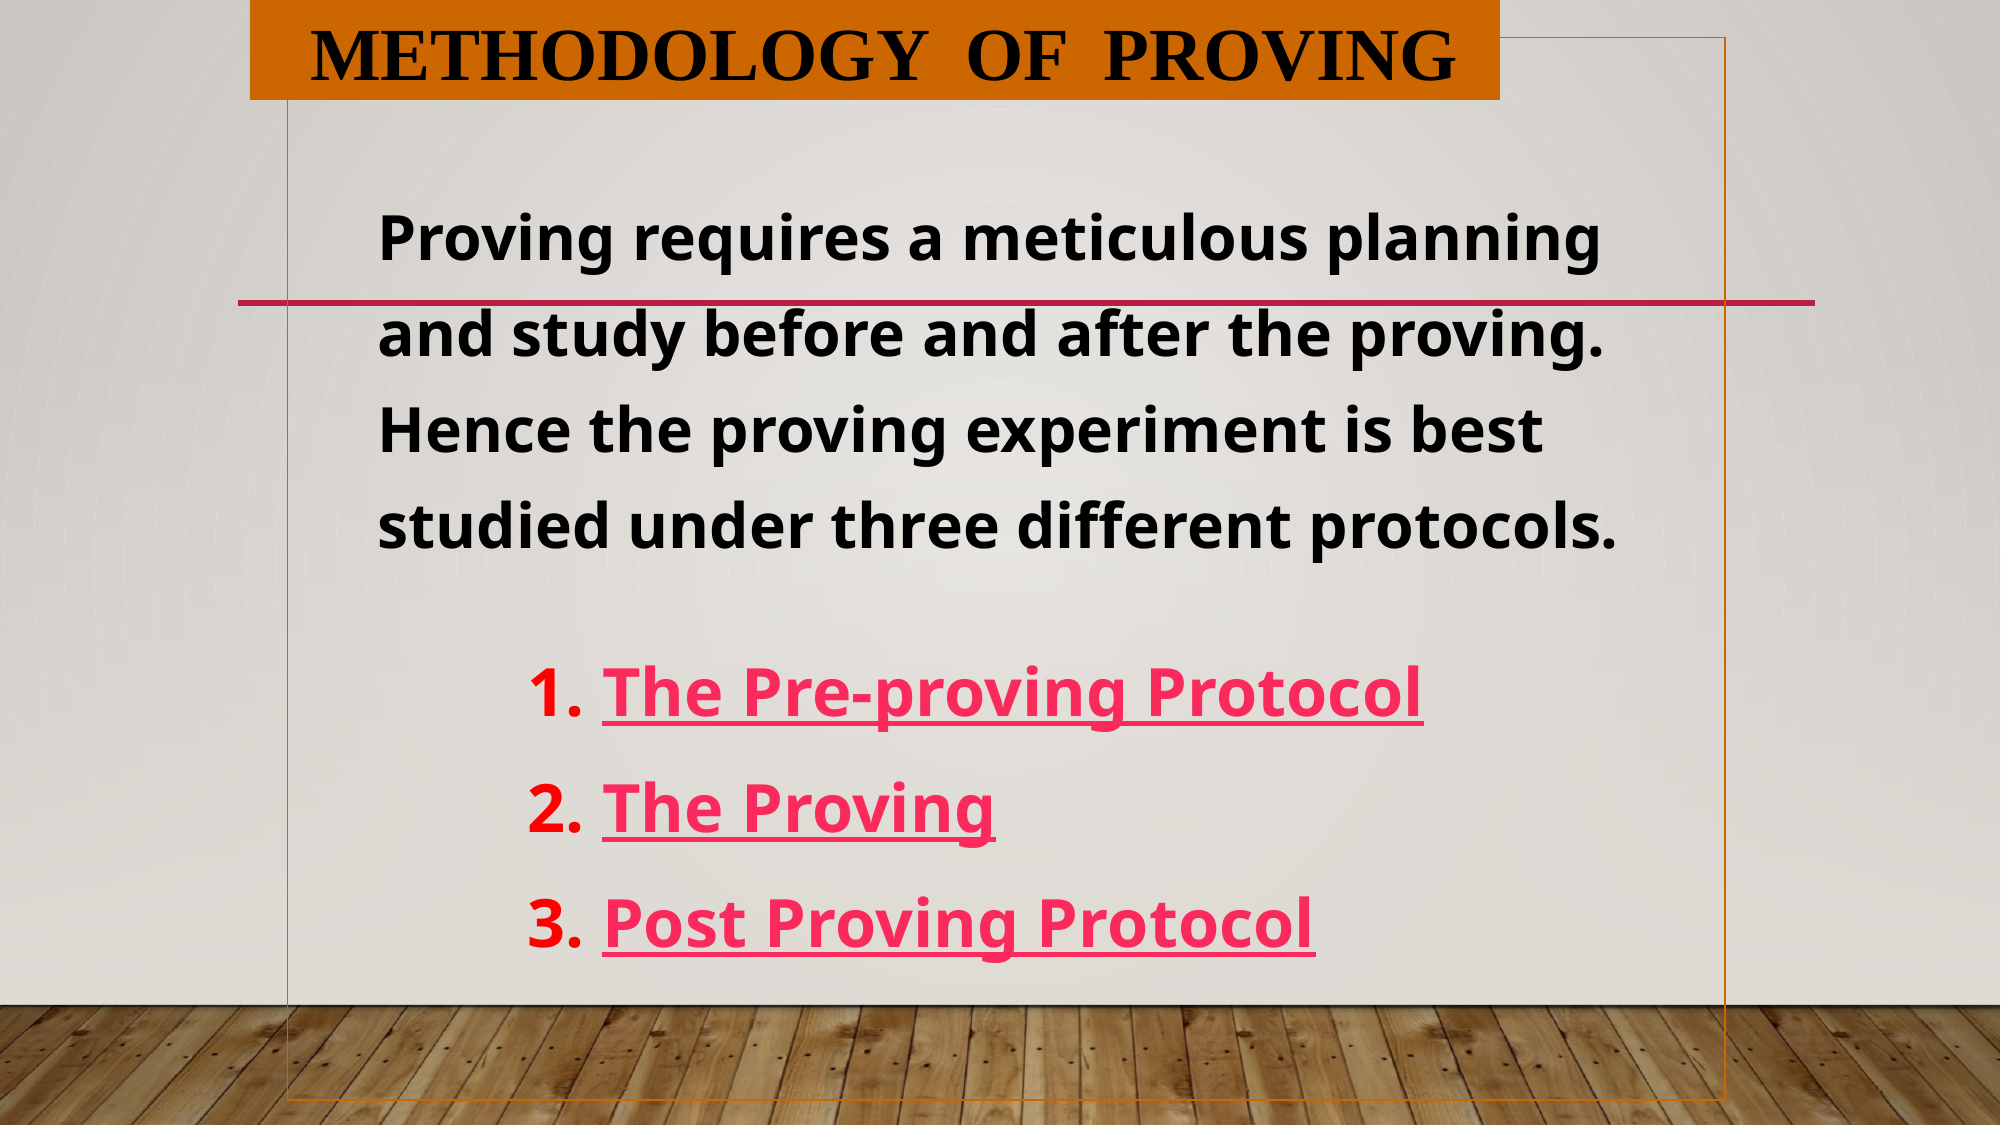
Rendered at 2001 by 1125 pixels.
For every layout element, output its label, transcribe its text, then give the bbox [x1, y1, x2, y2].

text_box [287, 37, 1725, 1100]
text_box METHODOLOGY OF PROVING [249, 0, 1500, 100]
picture [0, 1005, 2000, 1125]
